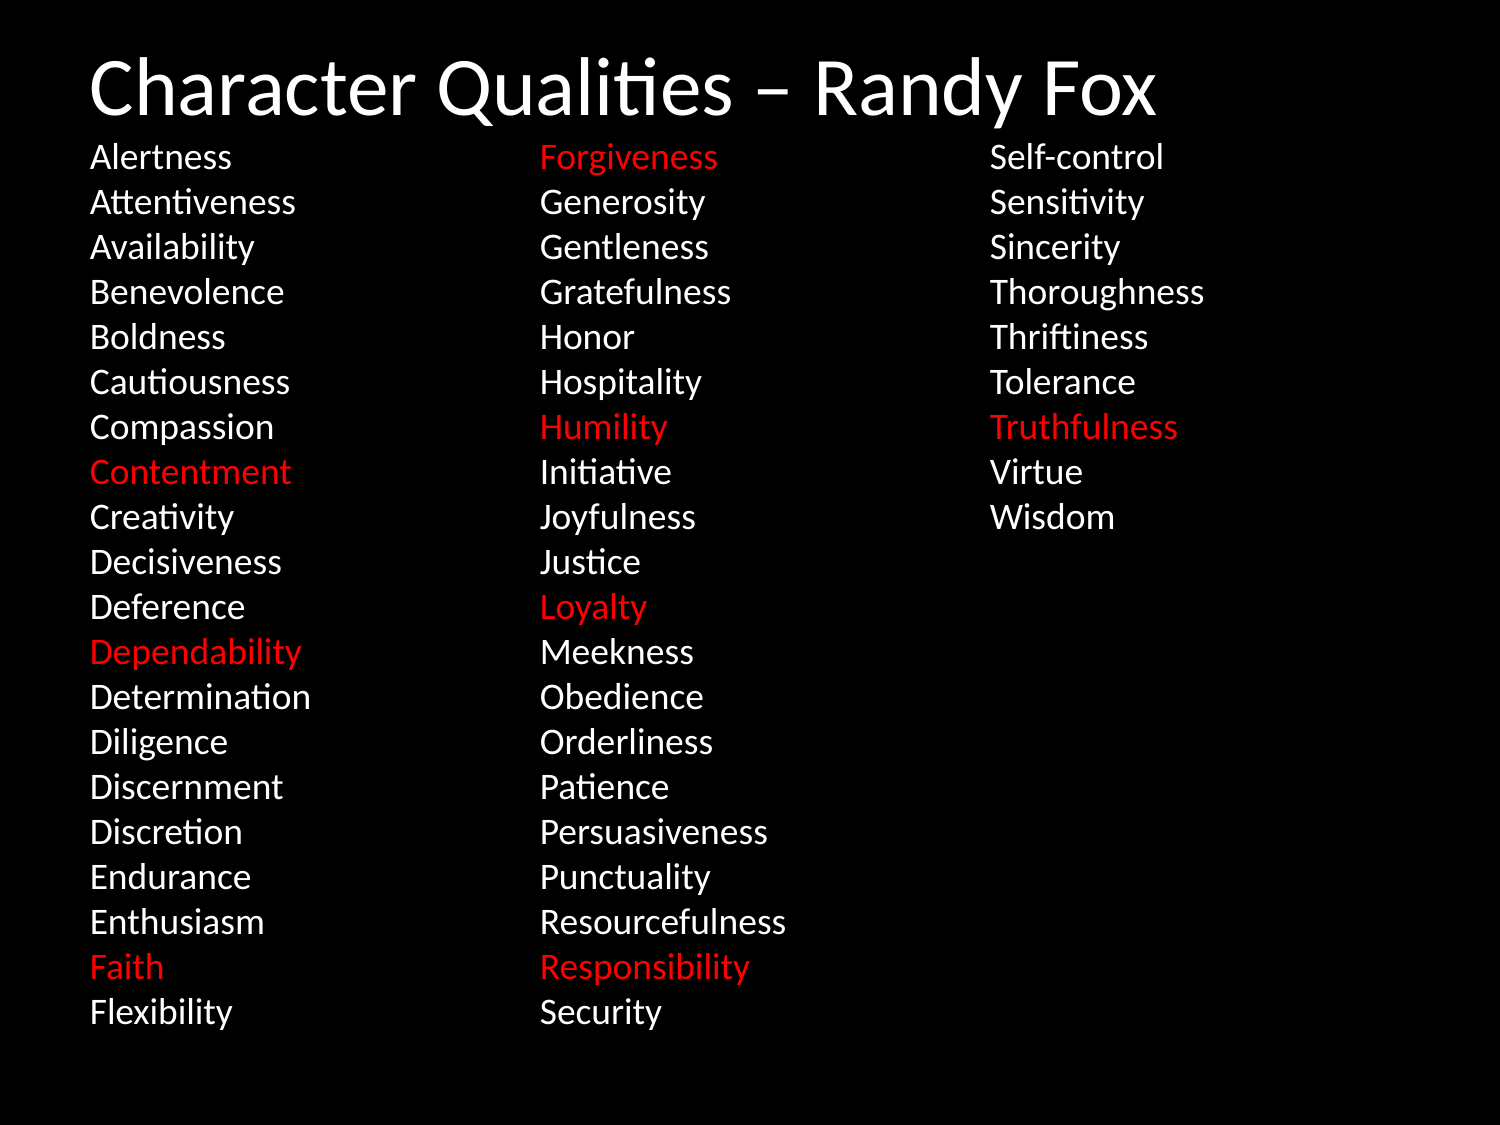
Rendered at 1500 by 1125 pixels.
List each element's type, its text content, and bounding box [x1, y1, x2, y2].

text_box Character Qualities – Randy Fox Alertness Forgiveness Self-control Attentiveness Generosity Sensitivity Availability Gentleness Sincerity Benevolence Gratefulness Thoroughness Boldness Honor Thriftiness Cautiousness Hospitality Tolerance Compassion Humility Truthfulness Contentment Initiative Virtue Creativity Joyfulness Wisdom Decisiveness Justice Deference Loyalty Dependability Meekness Determination Obedience Diligence Orderliness Discernment Patience Discretion Persuasiveness Endurance Punctuality Enthusiasm Resourcefulness Faith Responsibility Flexibility Security [74, 24, 1425, 1070]
